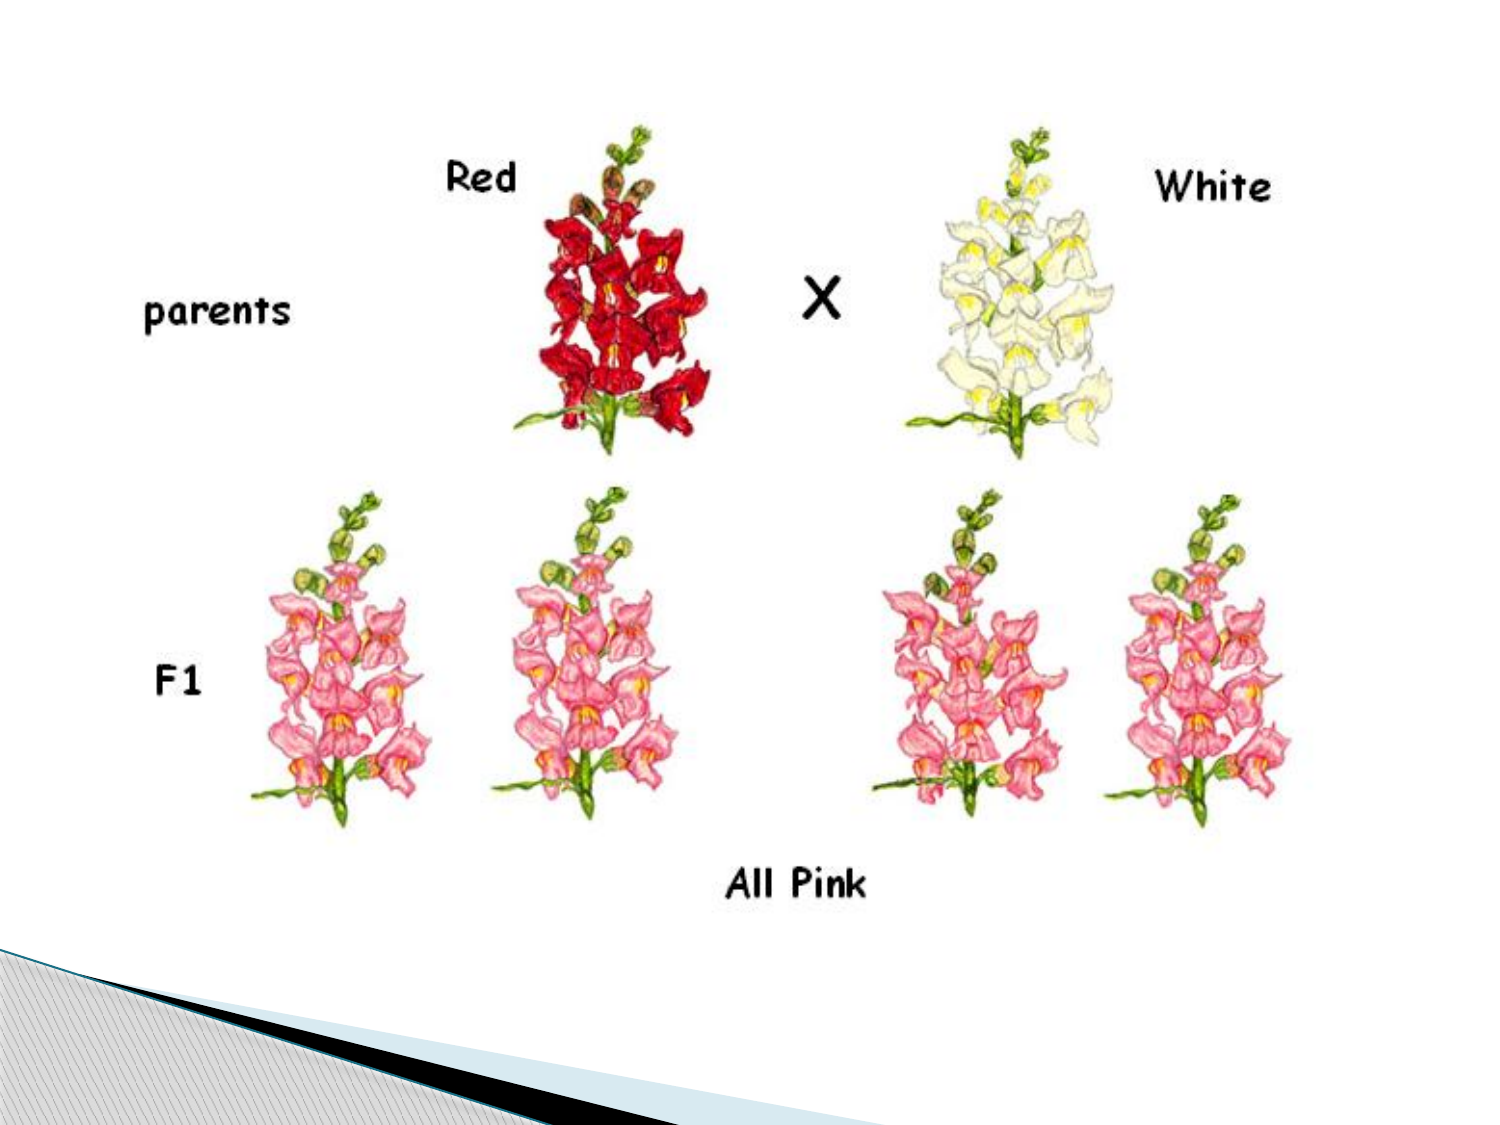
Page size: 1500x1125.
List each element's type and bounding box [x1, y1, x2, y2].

picture [111, 112, 1351, 940]
